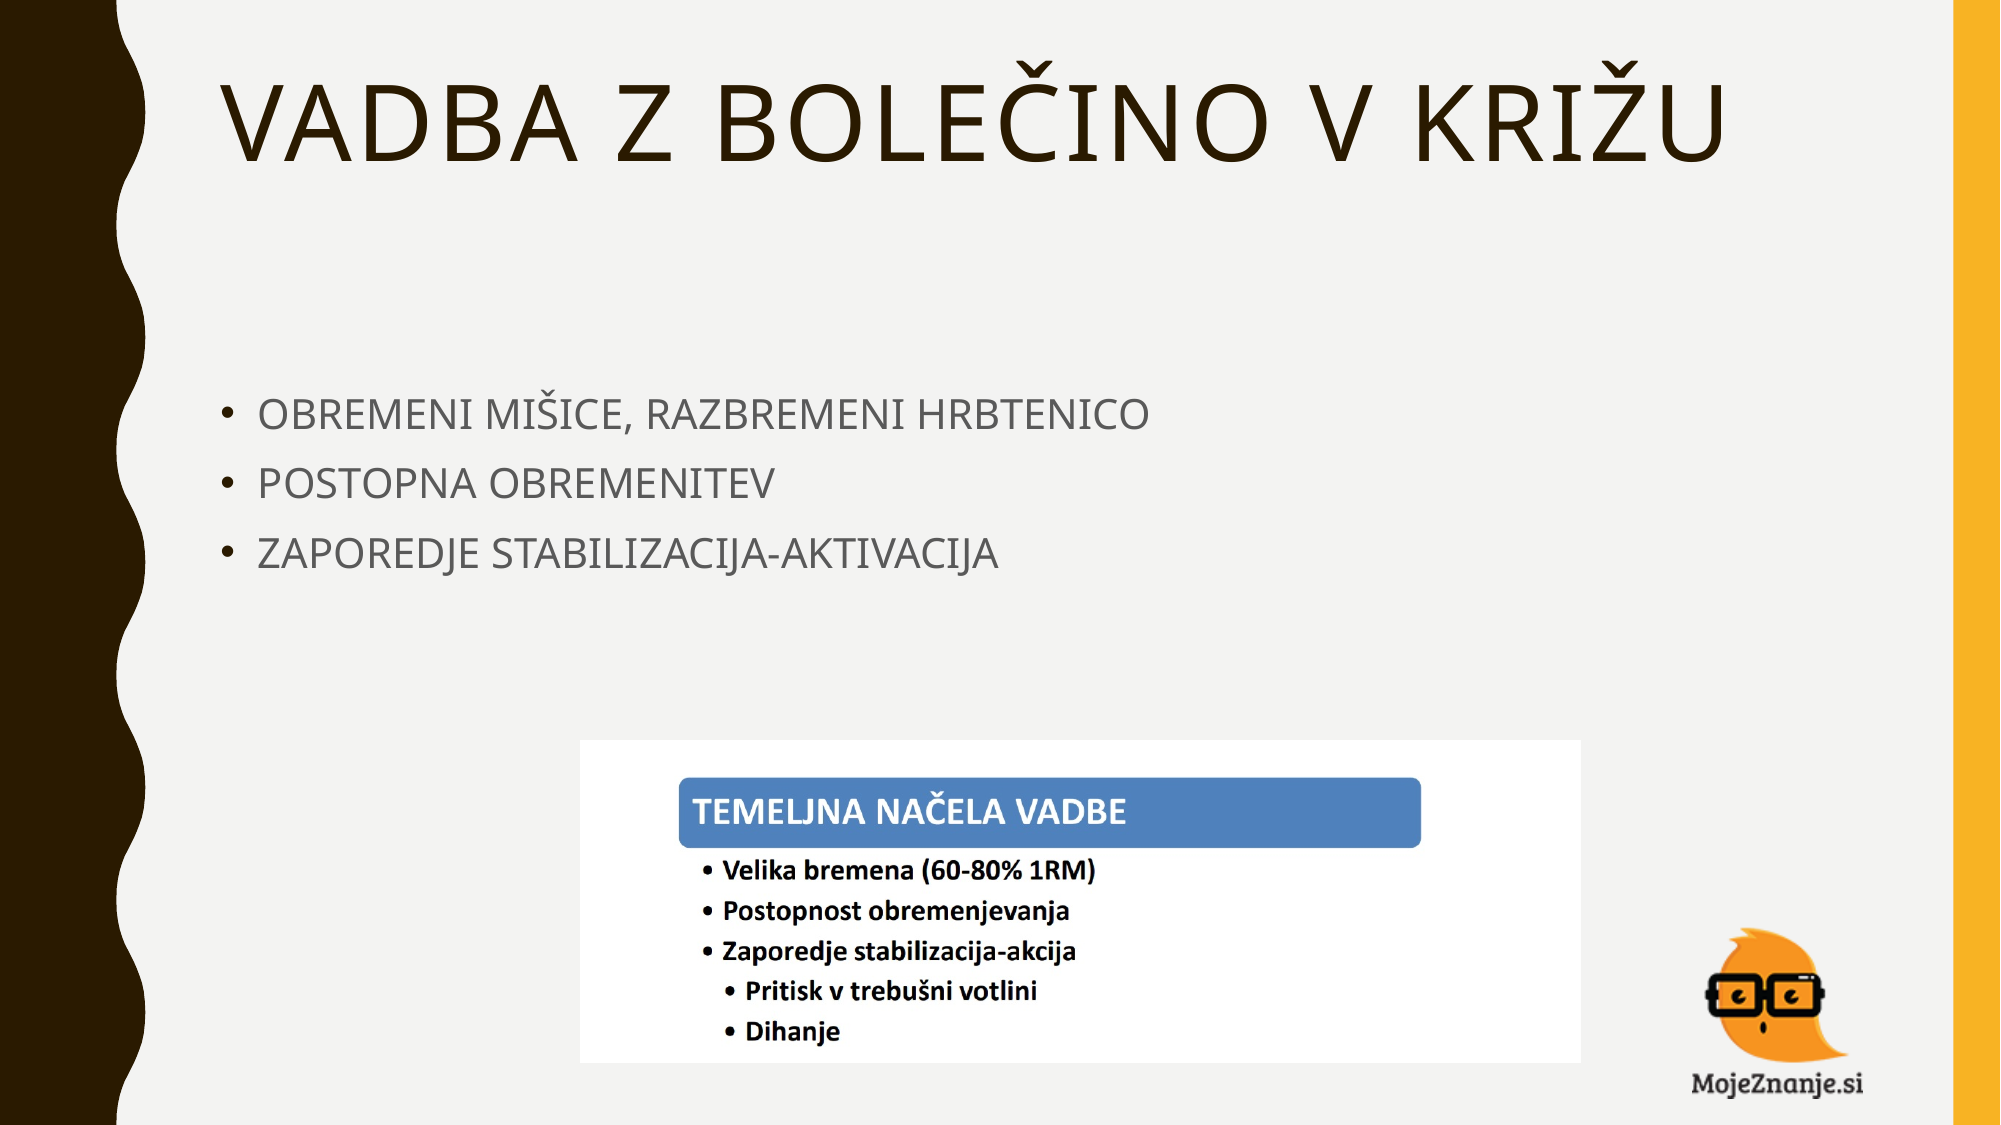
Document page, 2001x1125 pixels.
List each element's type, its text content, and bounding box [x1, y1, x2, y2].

picture [580, 740, 1581, 1063]
list OBREMENI MIŠICE, RAZBREMENI HRBTENICO POSTOPNA OBREMENITEV ZAPOREDJE STABILIZACIJA-AKTIVACIJA [205, 375, 1875, 965]
picture [1692, 965, 1863, 1099]
title VADBA Z BOLEČINO V KRIŽU [205, 62, 1875, 308]
